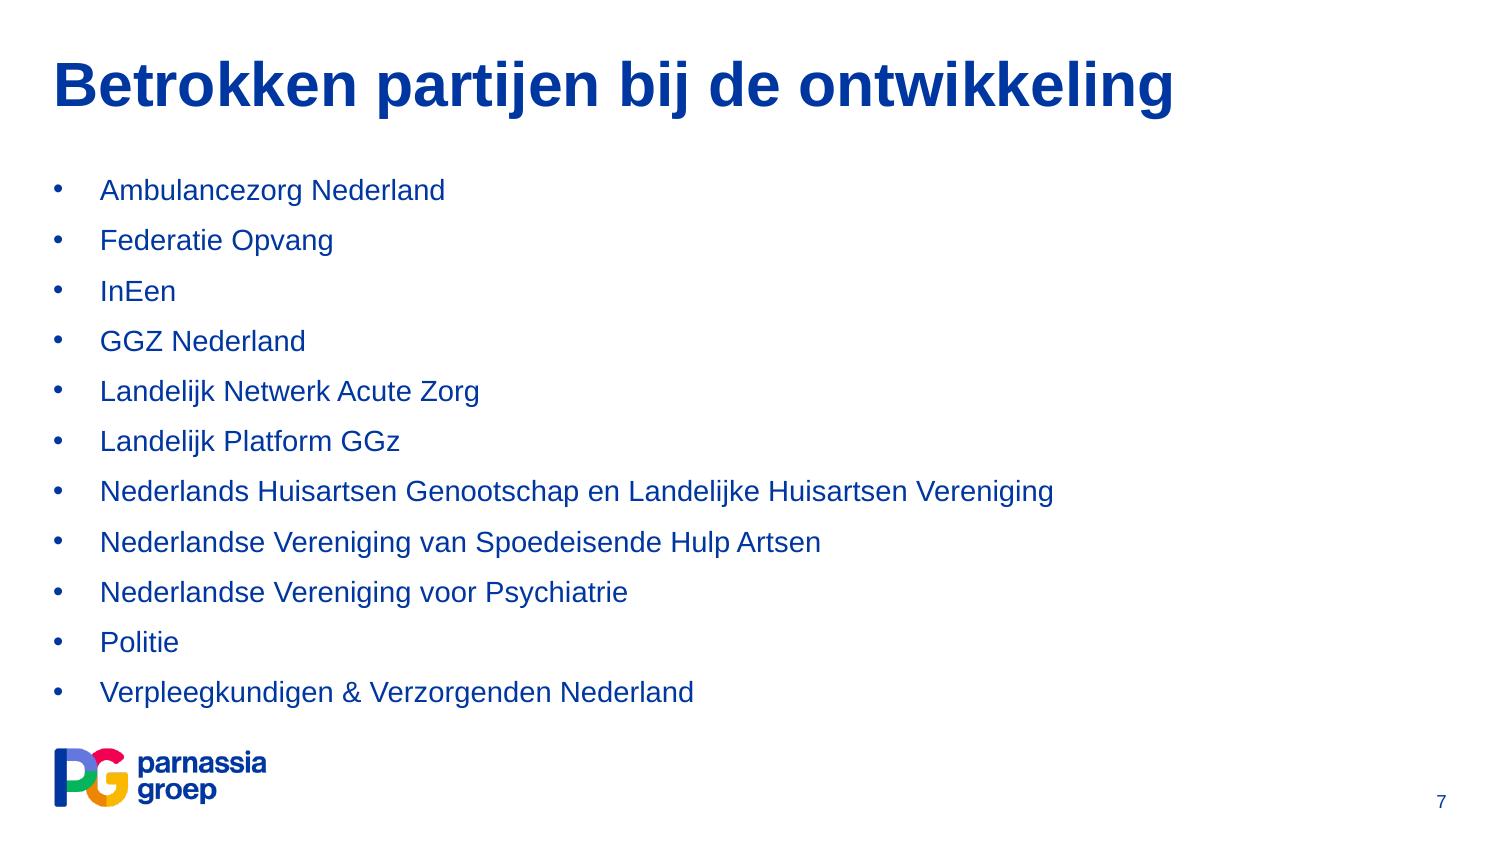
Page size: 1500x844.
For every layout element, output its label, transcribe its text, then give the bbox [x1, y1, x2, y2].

picture [0, 709, 523, 844]
list Ambulancezorg Nederland Federatie Opvang InEen GGZ Nederland Landelijk Netwerk Acute Zorg Landelijk Platform GGz Nederlands Huisartsen Genootschap en Landelijke Huisartsen Vereniging Nederlandse Vereniging van Spoedeisende Hulp Artsen Nederlandse Vereniging voor Psychiatrie Politie Verpleegkundigen & Verzorgenden Nederland [53, 164, 1447, 712]
title Betrokken partijen bij de ontwikkeling [53, 37, 1447, 162]
slide_number 7 [1391, 767, 1447, 813]
